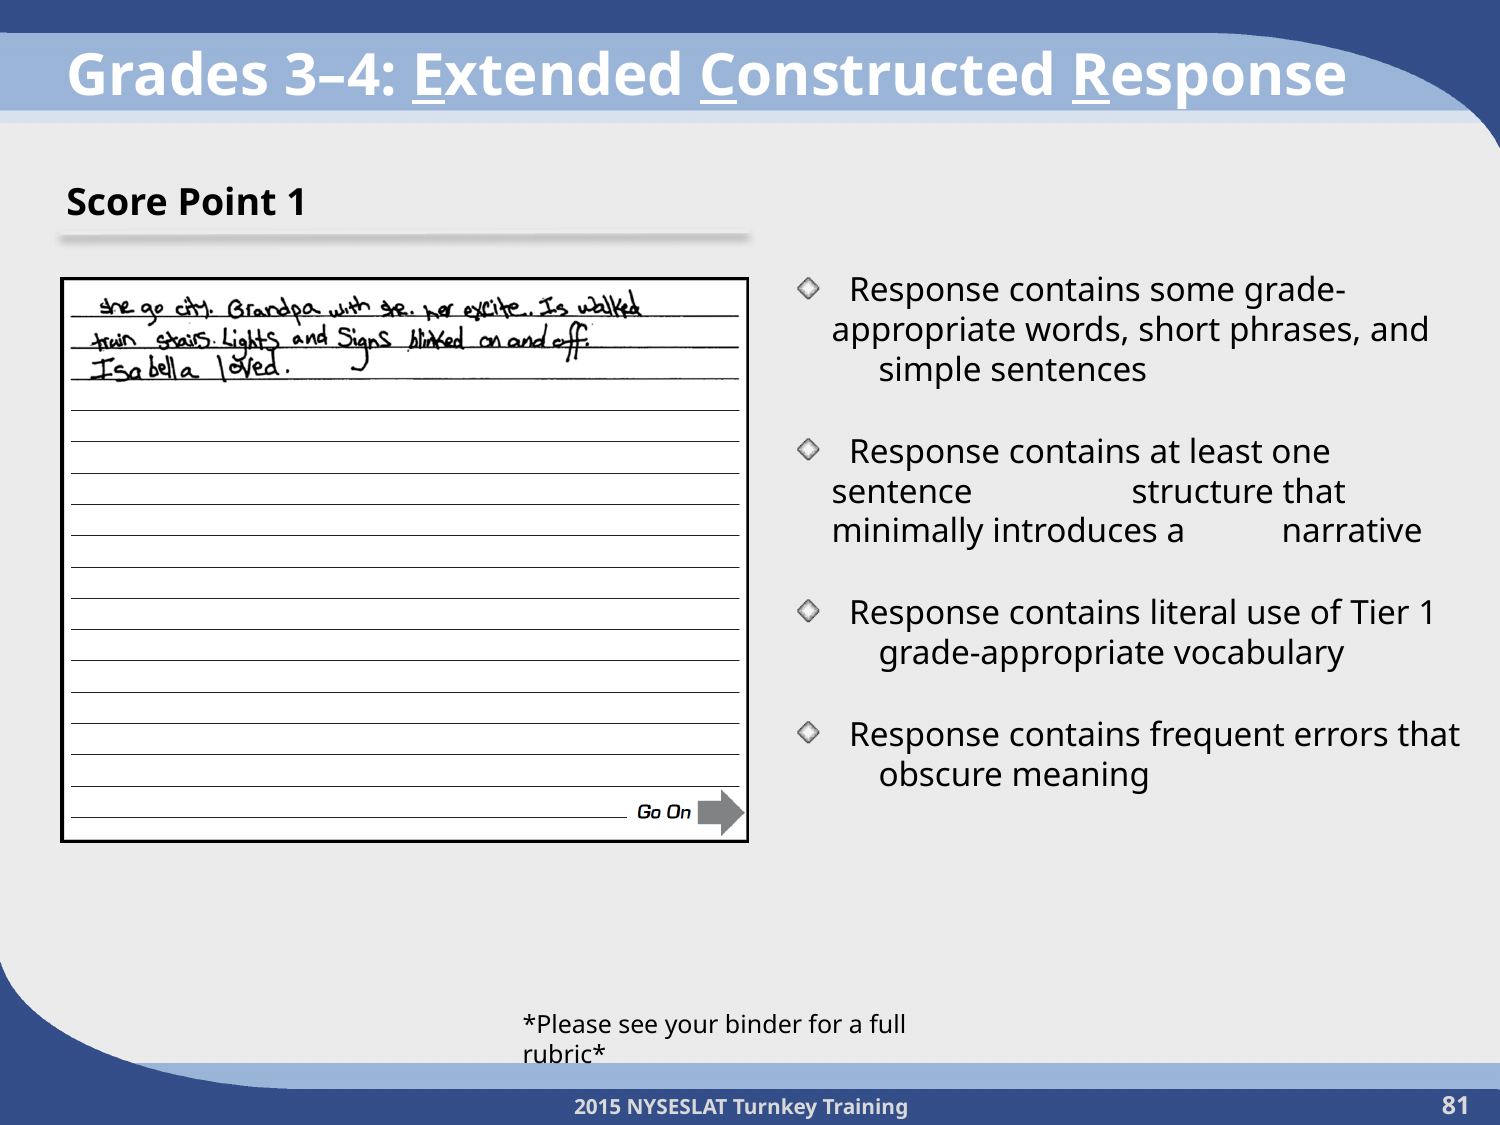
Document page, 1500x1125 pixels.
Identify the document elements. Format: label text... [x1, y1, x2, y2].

text_box Response contains some grade- appropriate words, short phrases, and simple sentences Response contains at least one sentence structure that minimally introduces a narrative Response contains literal use of Tier 1 grade-appropriate vocabulary Response contains frequent errors that obscure meaning [781, 260, 1478, 800]
text_box *Please see your binder for a full rubric* [507, 1001, 991, 1077]
slide_number 81 [1414, 1084, 1498, 1125]
picture [0, 0, 1500, 1125]
title Grades 3–4: Extended Constructed Response [51, 40, 1441, 104]
text_box Score Point 1 [51, 170, 335, 230]
